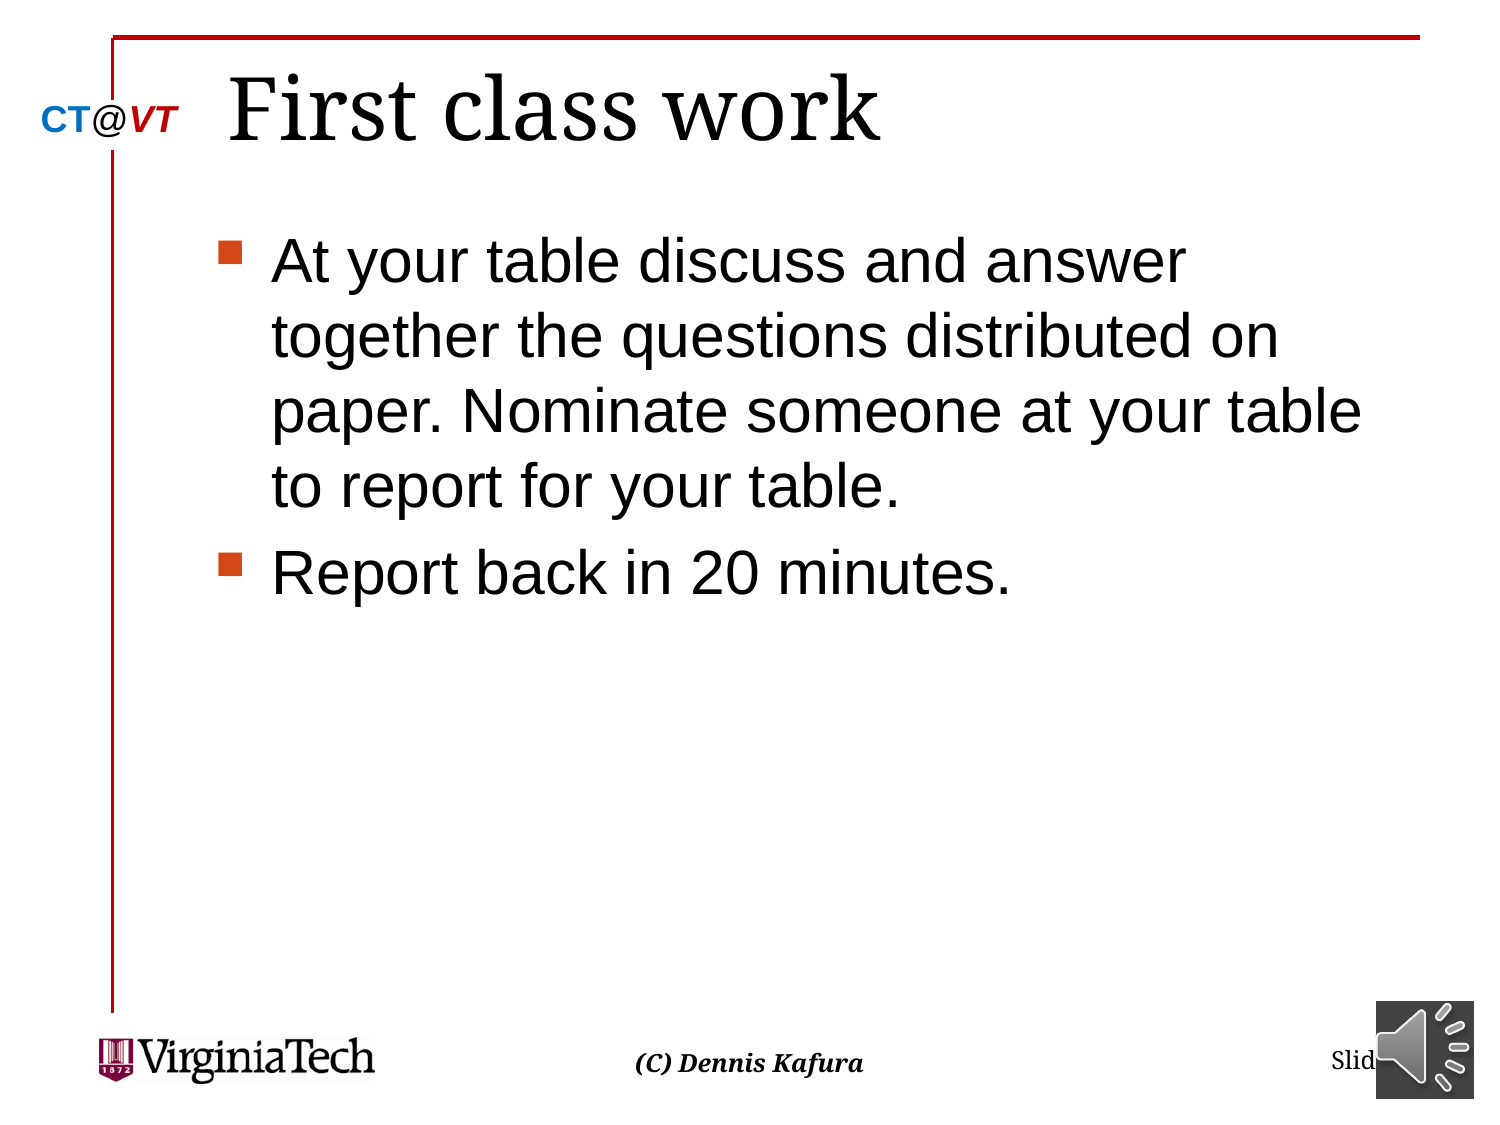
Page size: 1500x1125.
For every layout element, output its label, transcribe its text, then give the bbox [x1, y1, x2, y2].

footer (C) Dennis Kafura [512, 1024, 988, 1101]
picture [1374, 999, 1476, 1101]
picture [99, 1037, 375, 1084]
slide_number Slide 7 [1074, 1023, 1369, 1100]
list At your table discuss and answer together the questions distributed on paper. Nominate someone at your table to report for your table. Report back in 20 minutes. [199, 212, 1426, 976]
title First class work [212, 45, 1426, 163]
